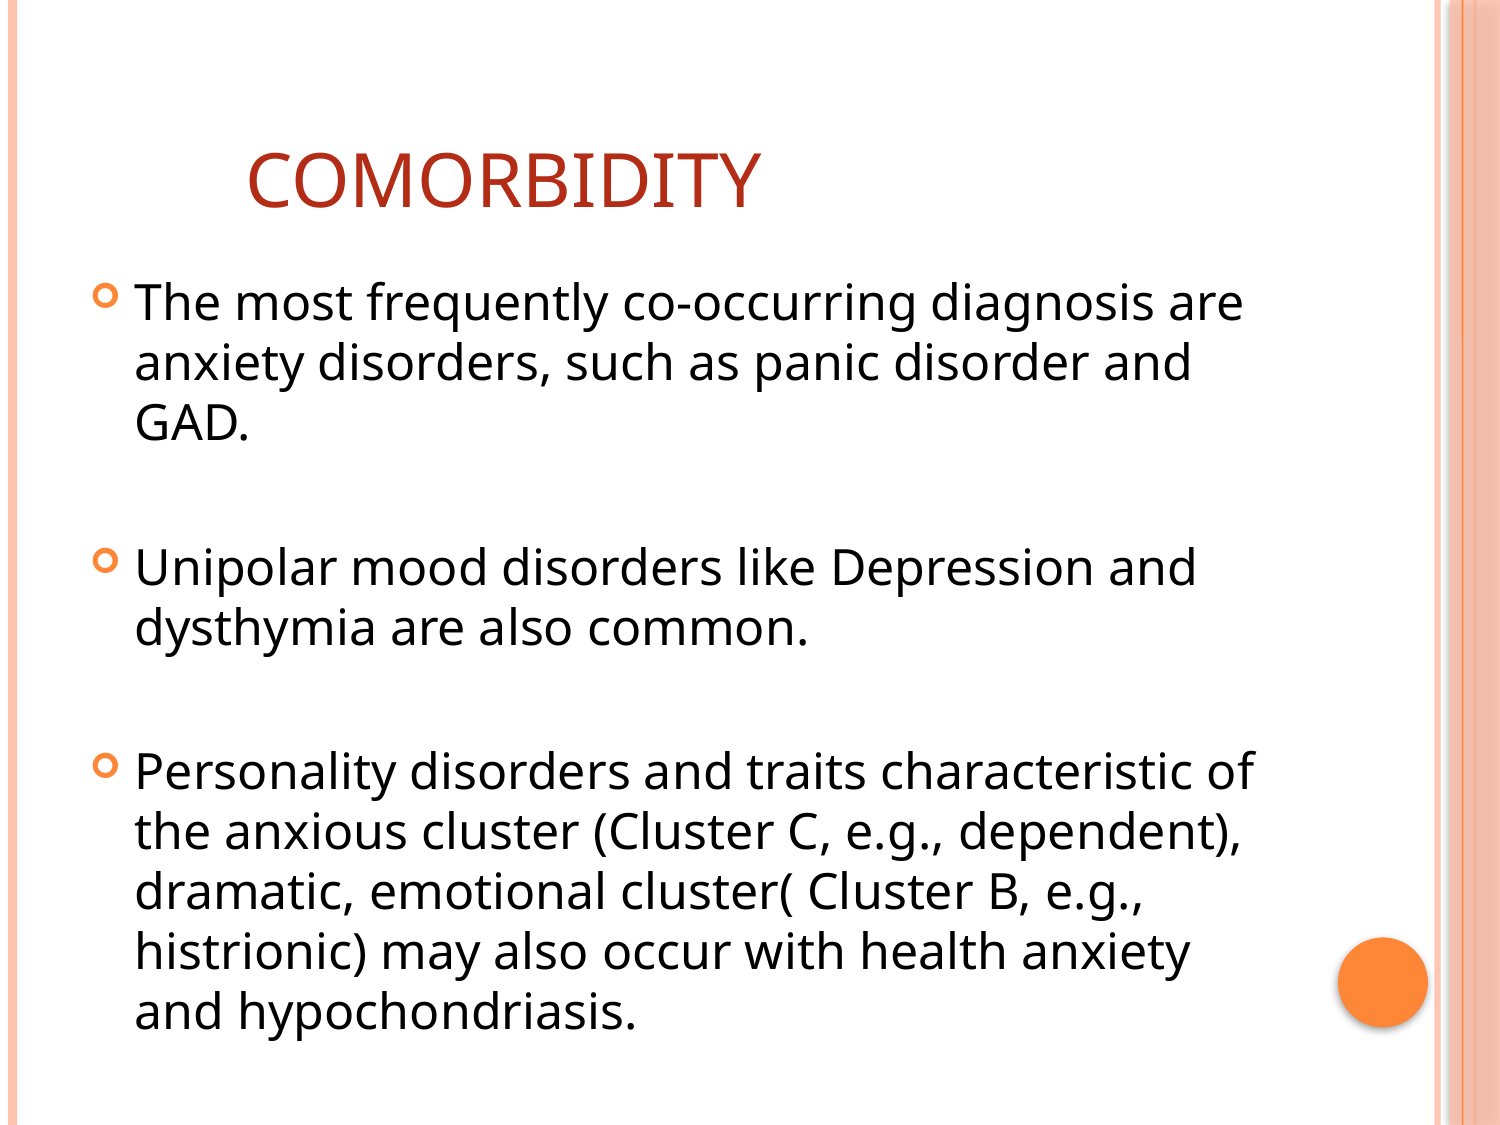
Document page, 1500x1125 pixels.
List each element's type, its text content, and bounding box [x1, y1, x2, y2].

title Comorbidity [230, 101, 1461, 230]
list The most frequently co-occurring diagnosis are anxiety disorders, such as panic disorder and GAD. Unipolar mood disorders like Depression and dysthymia are also common. Personality disorders and traits characteristic of the anxious cluster (Cluster C, e.g., dependent), dramatic, emotional cluster( Cluster B, e.g., histrionic) may also occur with health anxiety and hypochondriasis. [75, 262, 1300, 1062]
